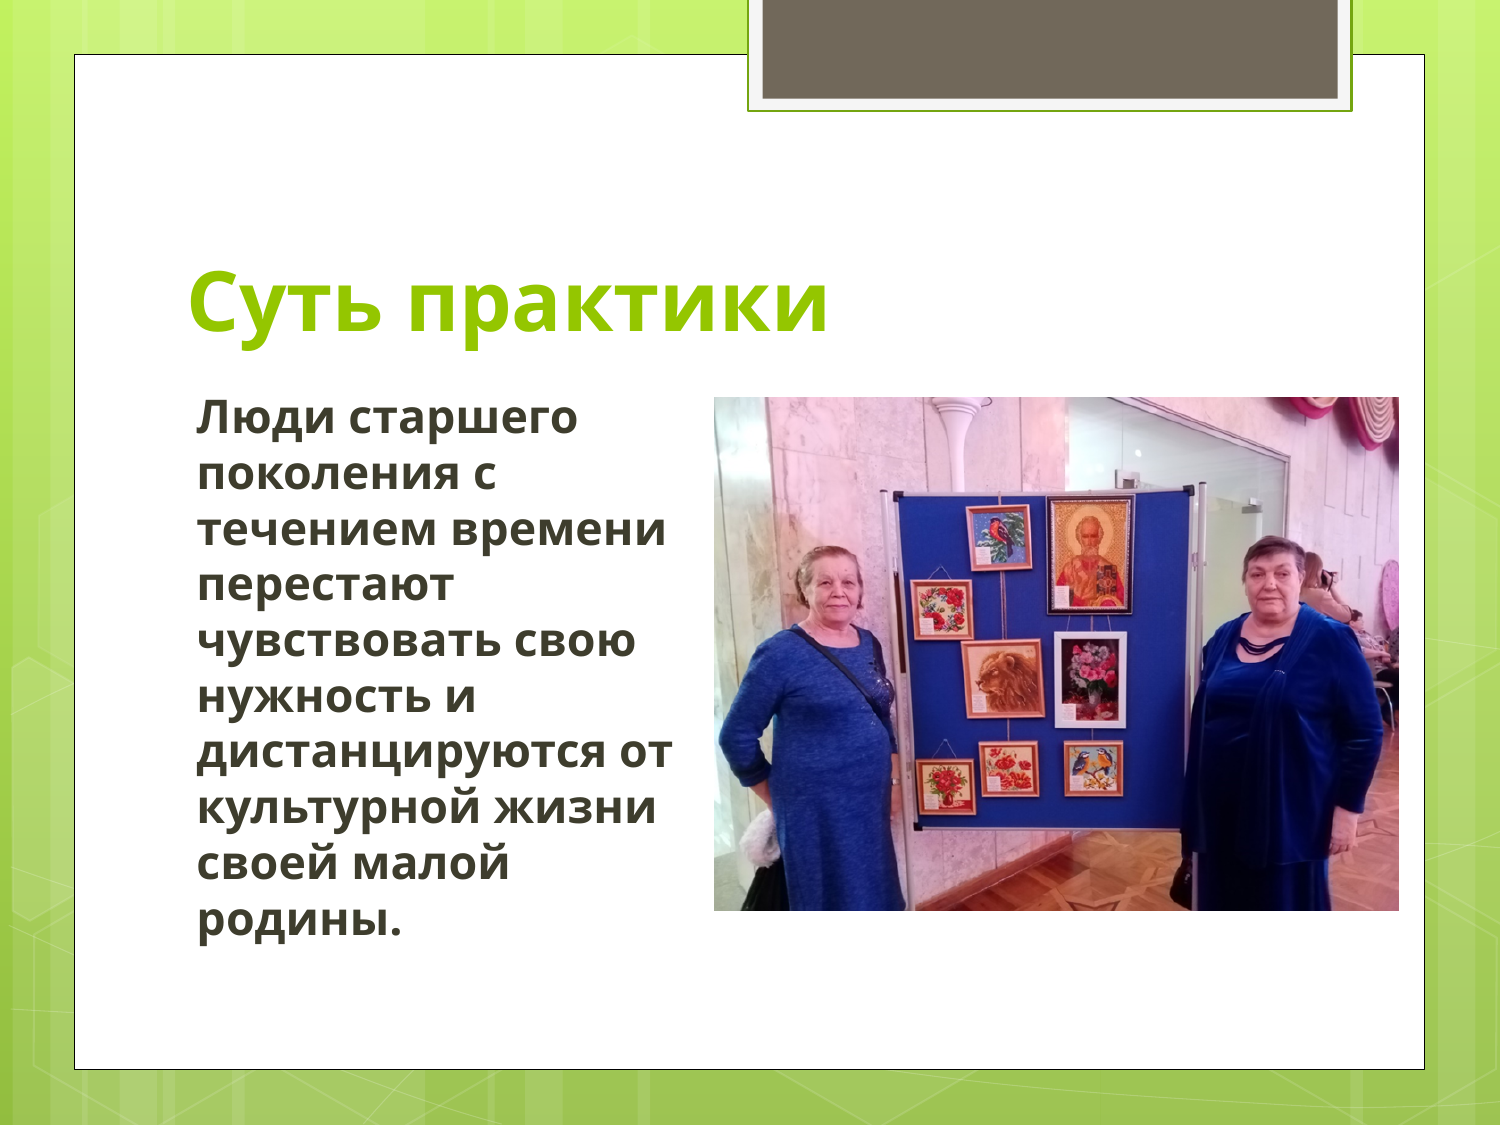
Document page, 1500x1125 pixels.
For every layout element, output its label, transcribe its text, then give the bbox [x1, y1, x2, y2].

list Люди старшего поколения с течением времени перестают чувствовать свою нужность и дистанцируются от культурной жизни своей малой родины. [171, 379, 732, 953]
title Суть практики [171, 168, 1324, 357]
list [714, 396, 1399, 911]
